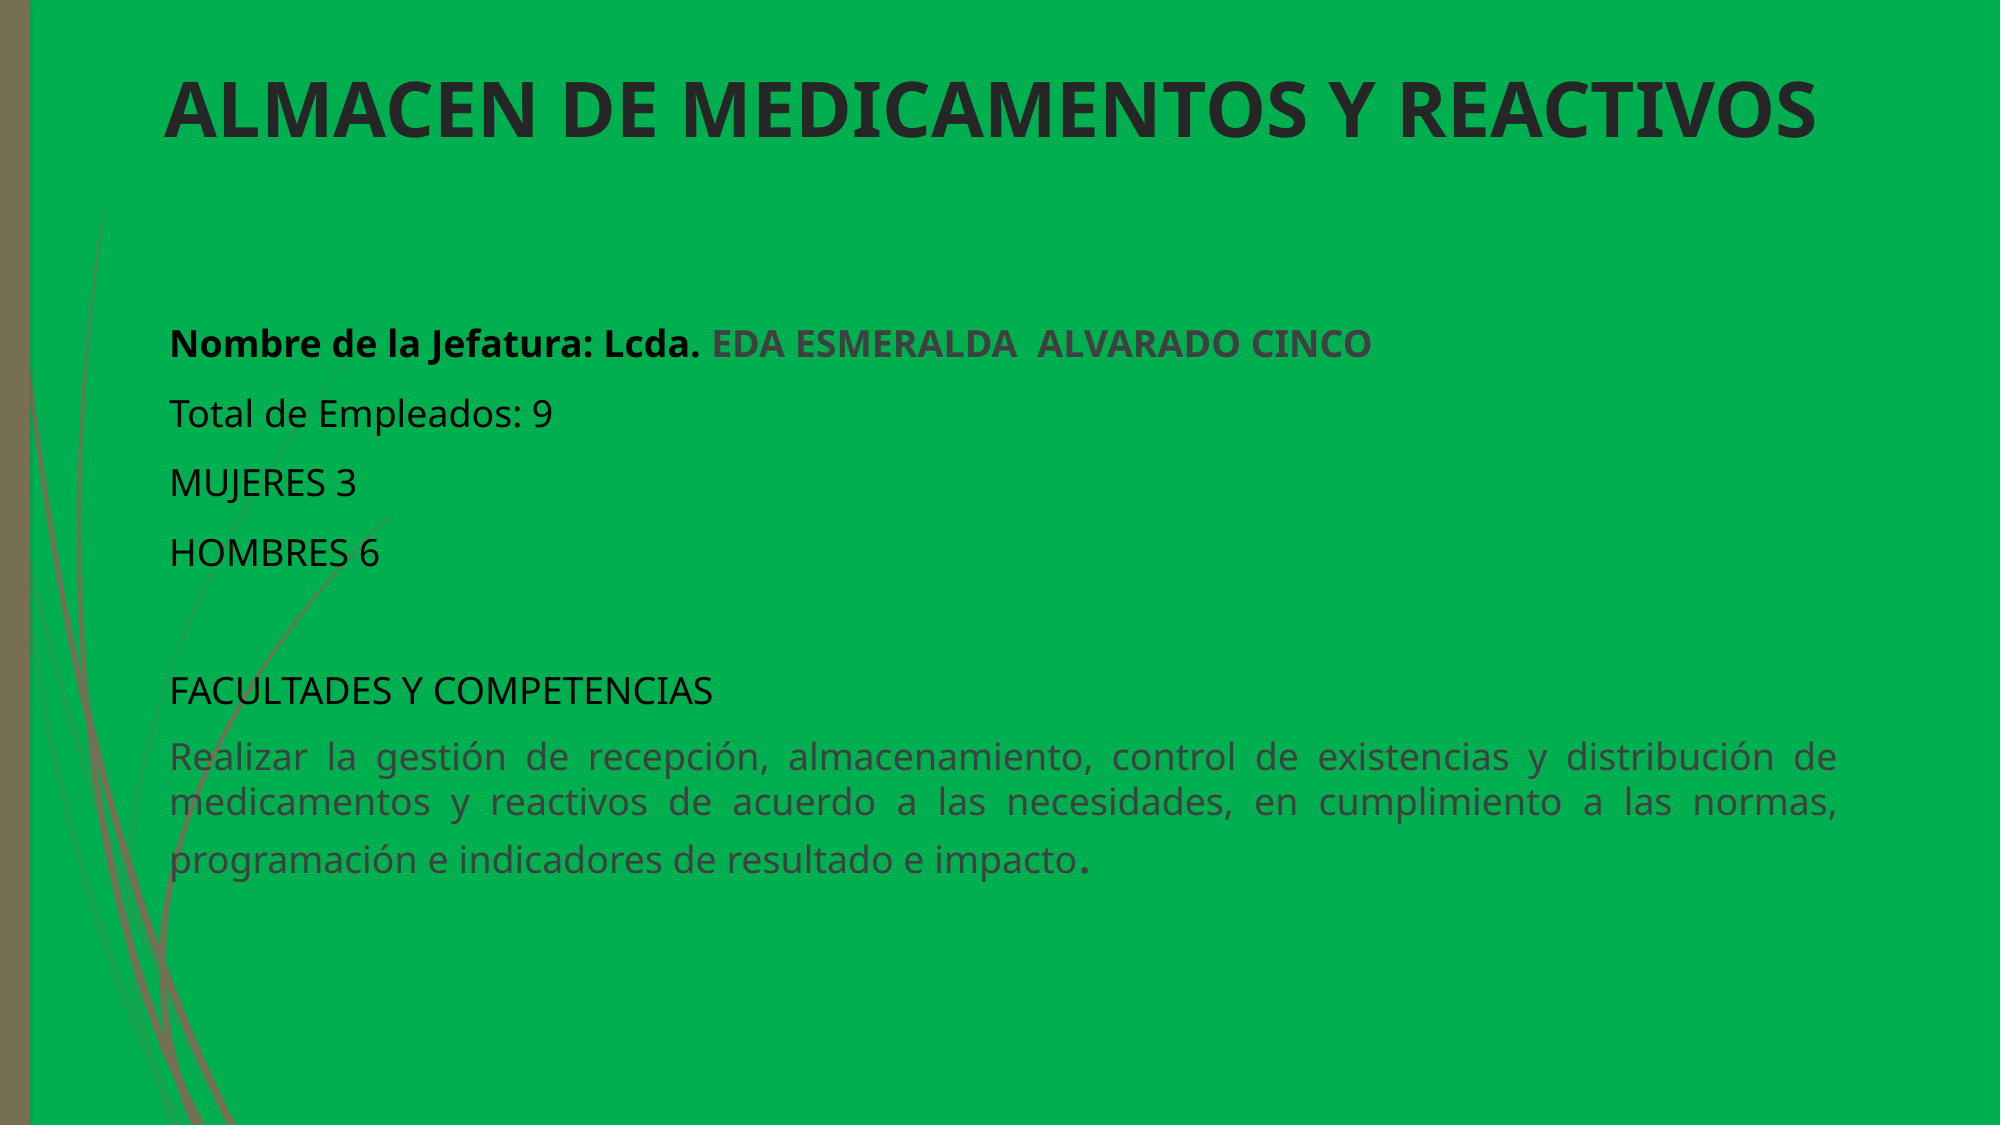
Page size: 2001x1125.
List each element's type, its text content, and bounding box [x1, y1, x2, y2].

list Nombre de la Jefatura: Lcda. EDA ESMERALDA ALVARADO CINCO Total de Empleados: 9 MUJERES 3 HOMBRES 6 FACULTADES Y COMPETENCIAS Realizar la gestión de recepción, almacenamiento, control de existencias y distribución de medicamentos y reactivos de acuerdo a las necesidades, en cumplimiento a las normas, programación e indicadores de resultado e impacto. [154, 244, 1855, 956]
title ALMACEN DE MEDICAMENTOS Y REACTIVOS [149, 53, 1851, 223]
